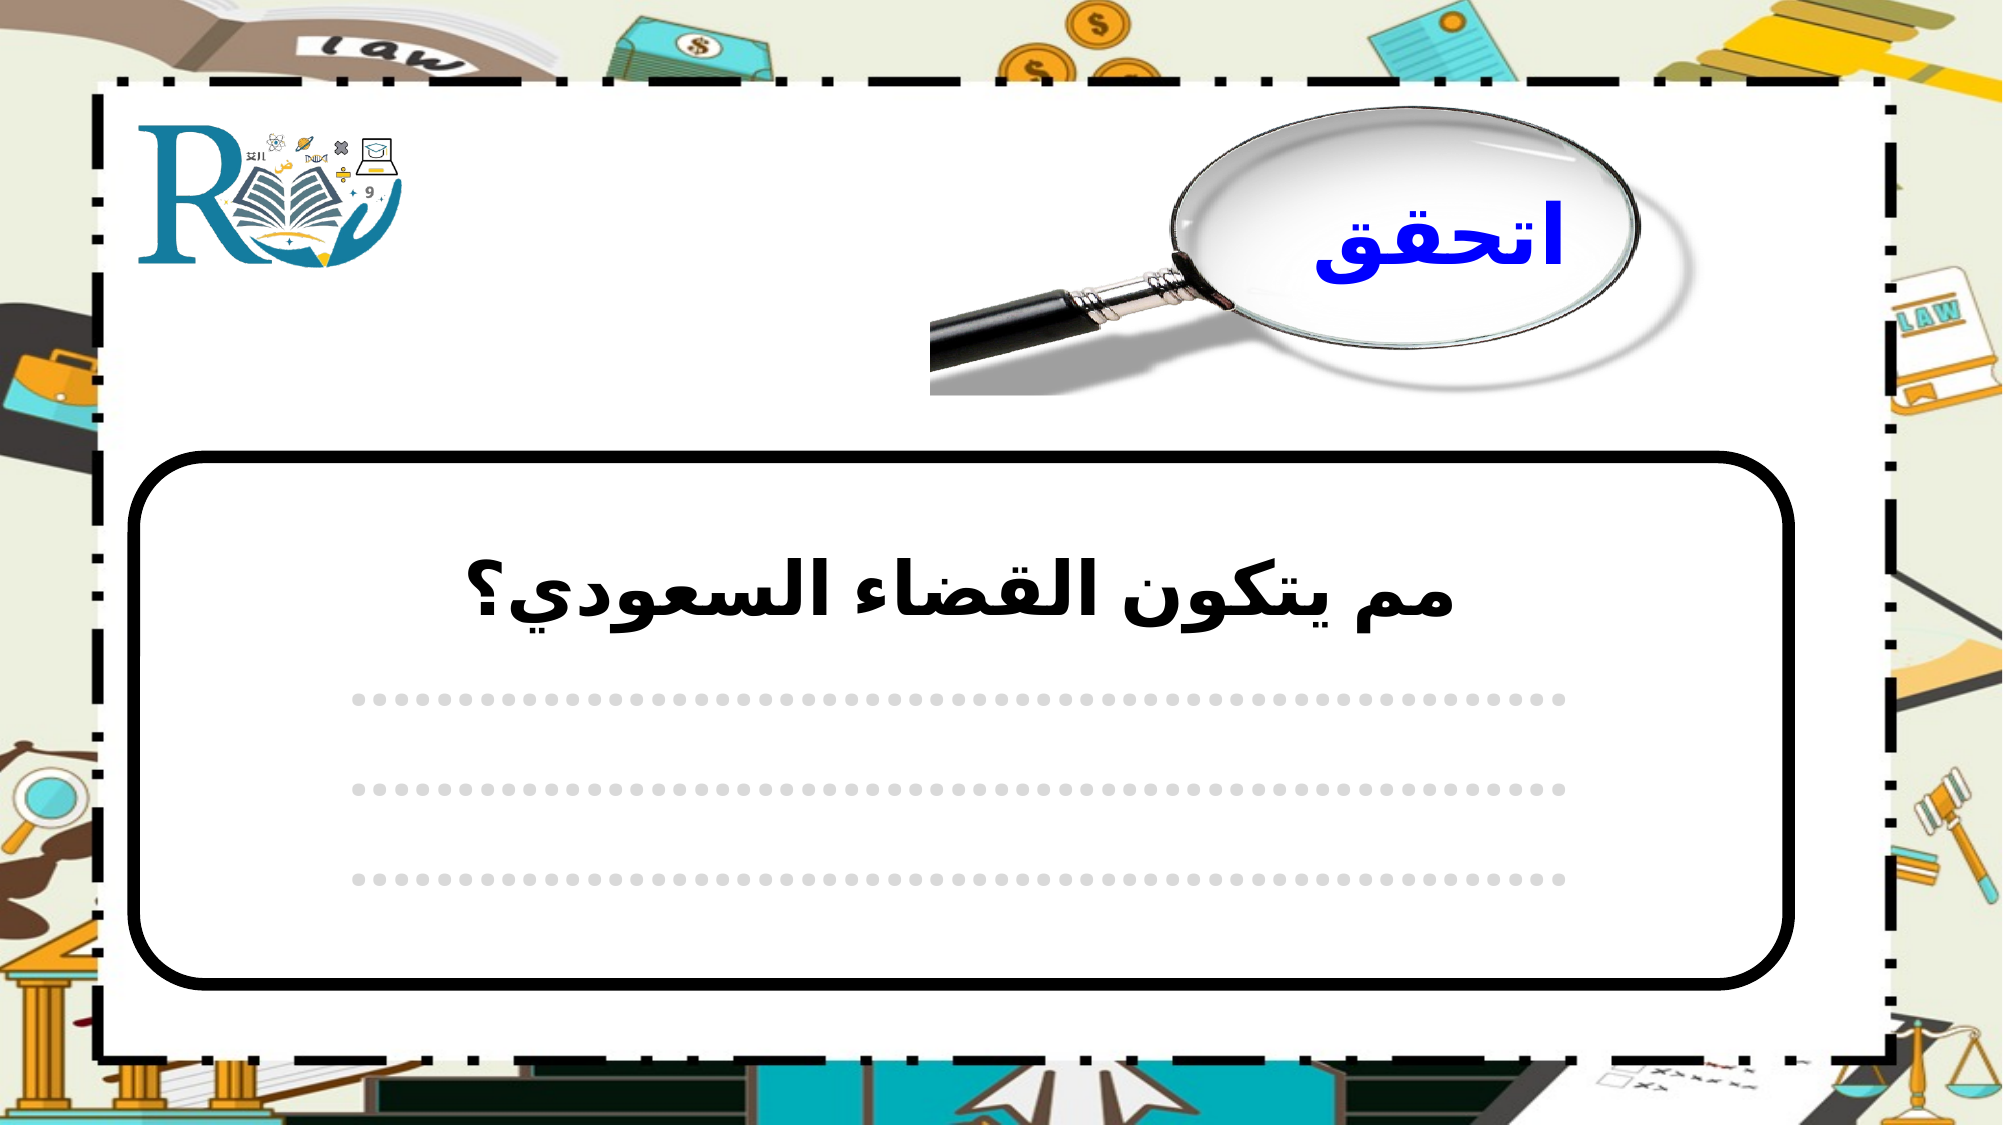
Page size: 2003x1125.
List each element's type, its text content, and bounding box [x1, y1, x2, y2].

text_box مم يتكون القضاء السعودي؟ ......................................................... ......................................................... ......................................................... [132, 455, 1790, 986]
picture [0, 0, 2003, 1125]
